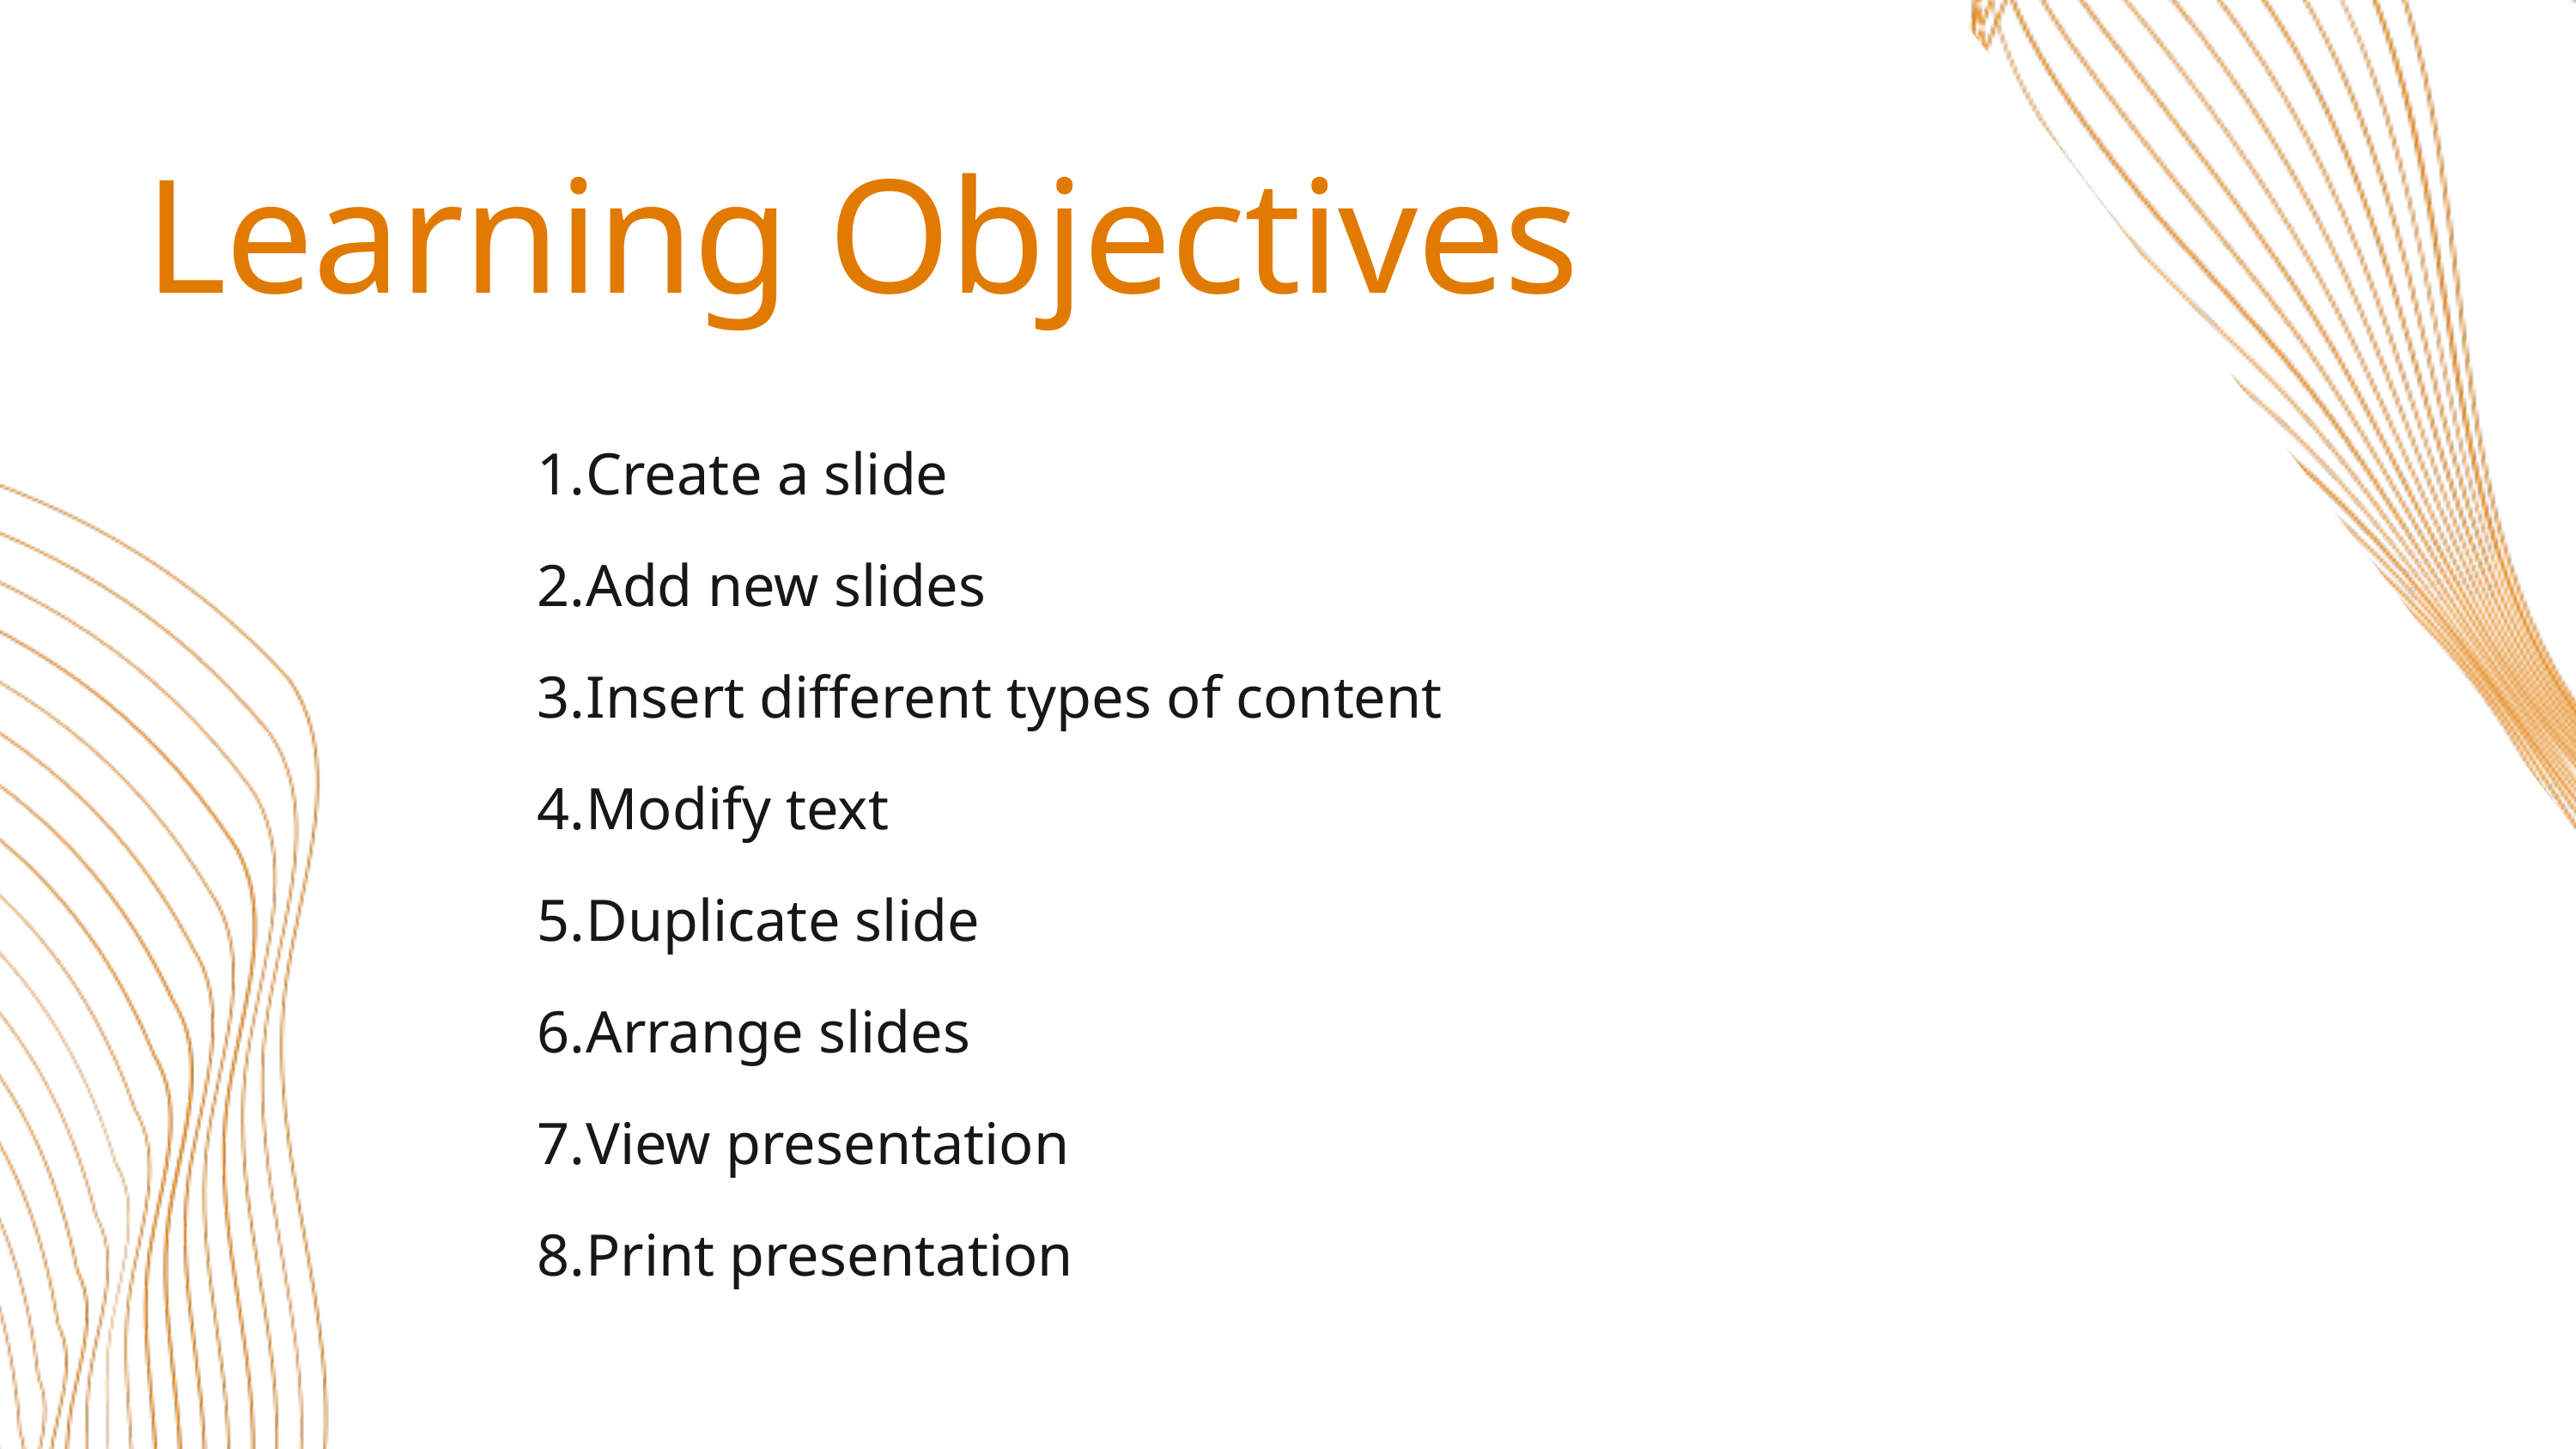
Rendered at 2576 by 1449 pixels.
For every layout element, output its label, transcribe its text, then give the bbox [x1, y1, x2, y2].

text_box Learning Objectives [144, 167, 1779, 325]
text_box [1947, 0, 2576, 832]
text_box Create a slide Add new slides Insert different types of content Modify text Duplicate slide Arrange slides View presentation Print presentation [489, 395, 1554, 1353]
text_box [0, 349, 336, 1449]
